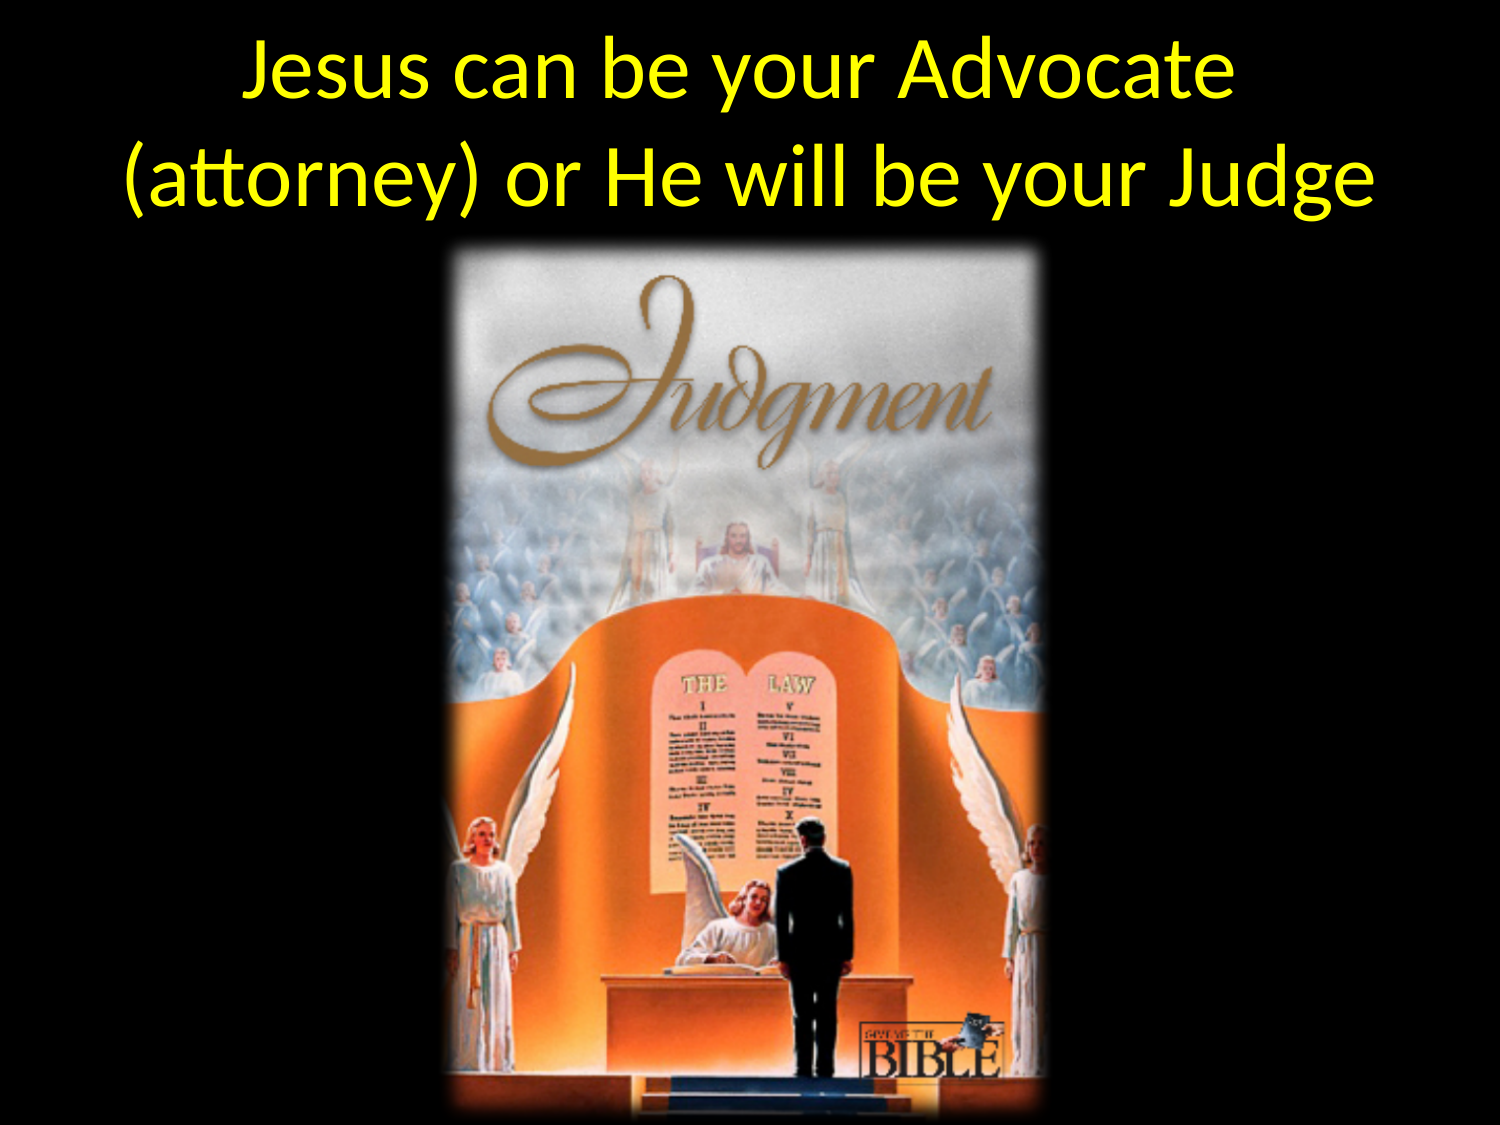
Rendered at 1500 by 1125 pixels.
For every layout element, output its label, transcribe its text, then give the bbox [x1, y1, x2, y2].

title Jesus can be your Advocate (attorney) or He will be your Judge [75, 0, 1425, 233]
picture [437, 232, 1054, 1125]
